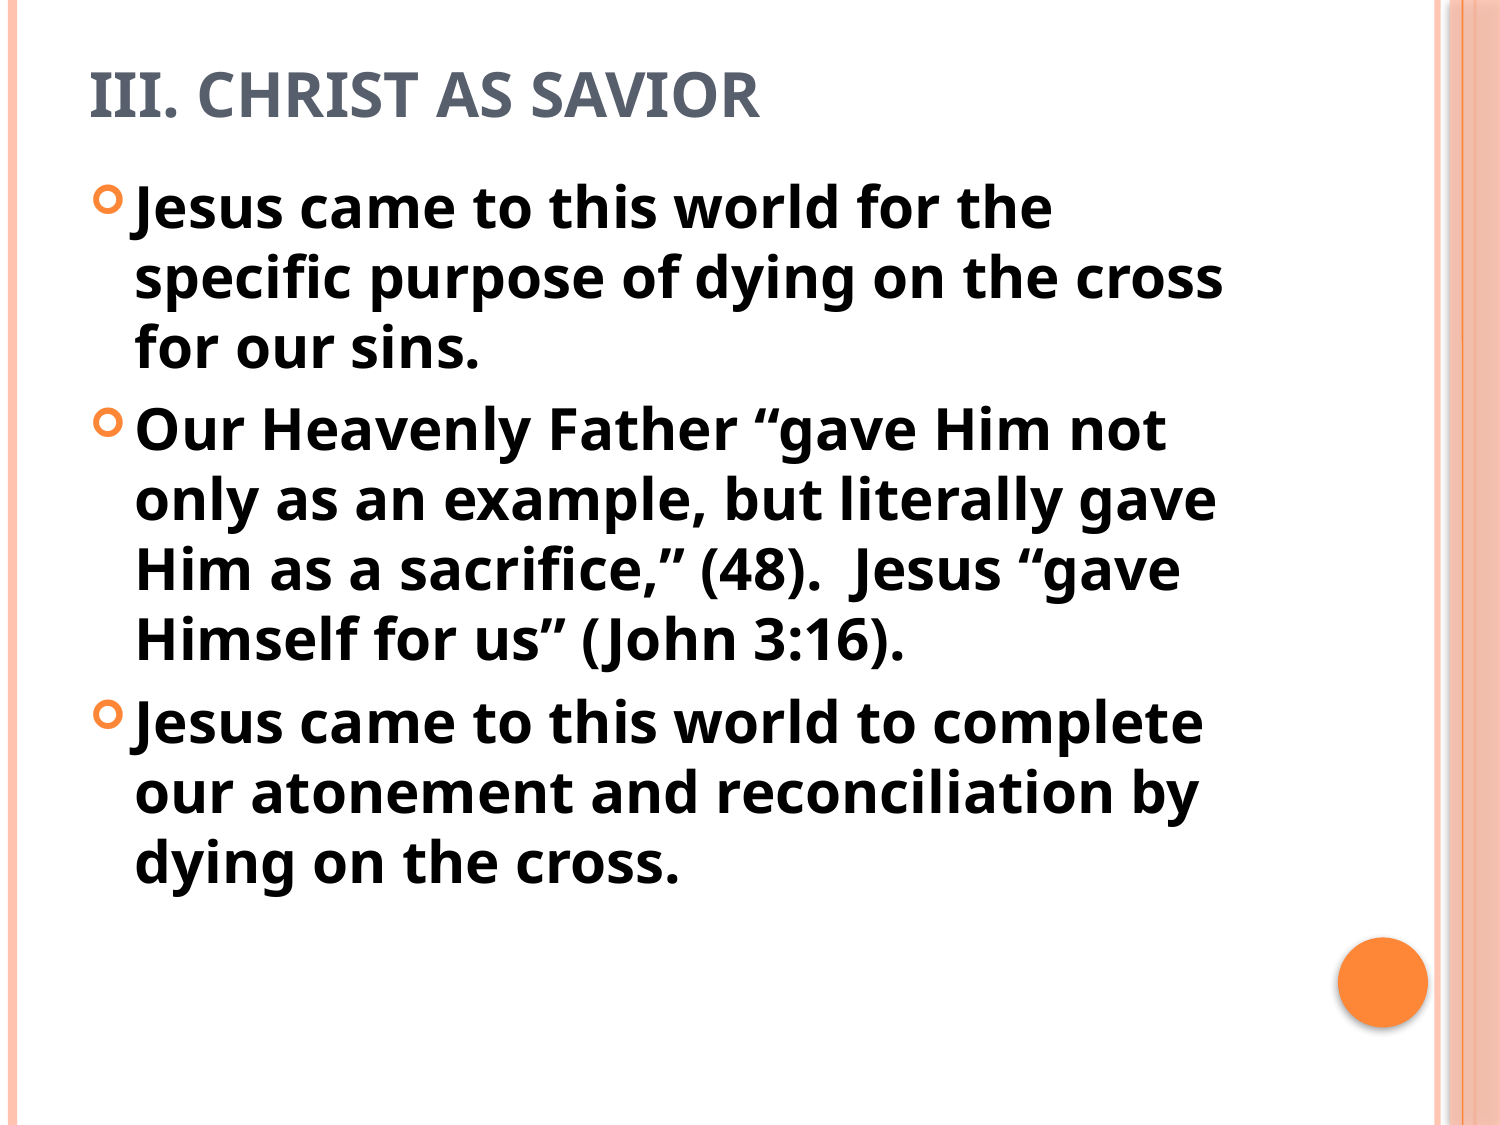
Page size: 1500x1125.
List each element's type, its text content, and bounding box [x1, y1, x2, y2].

list Jesus came to this world for the specific purpose of dying on the cross for our sins. Our Heavenly Father “gave Him not only as an example, but literally gave Him as a sacrifice,” (48). Jesus “gave Himself for us” (John 3:16). Jesus came to this world to complete our atonement and reconciliation by dying on the cross. [75, 162, 1300, 1062]
title III. Christ as Savior [75, 24, 1300, 138]
